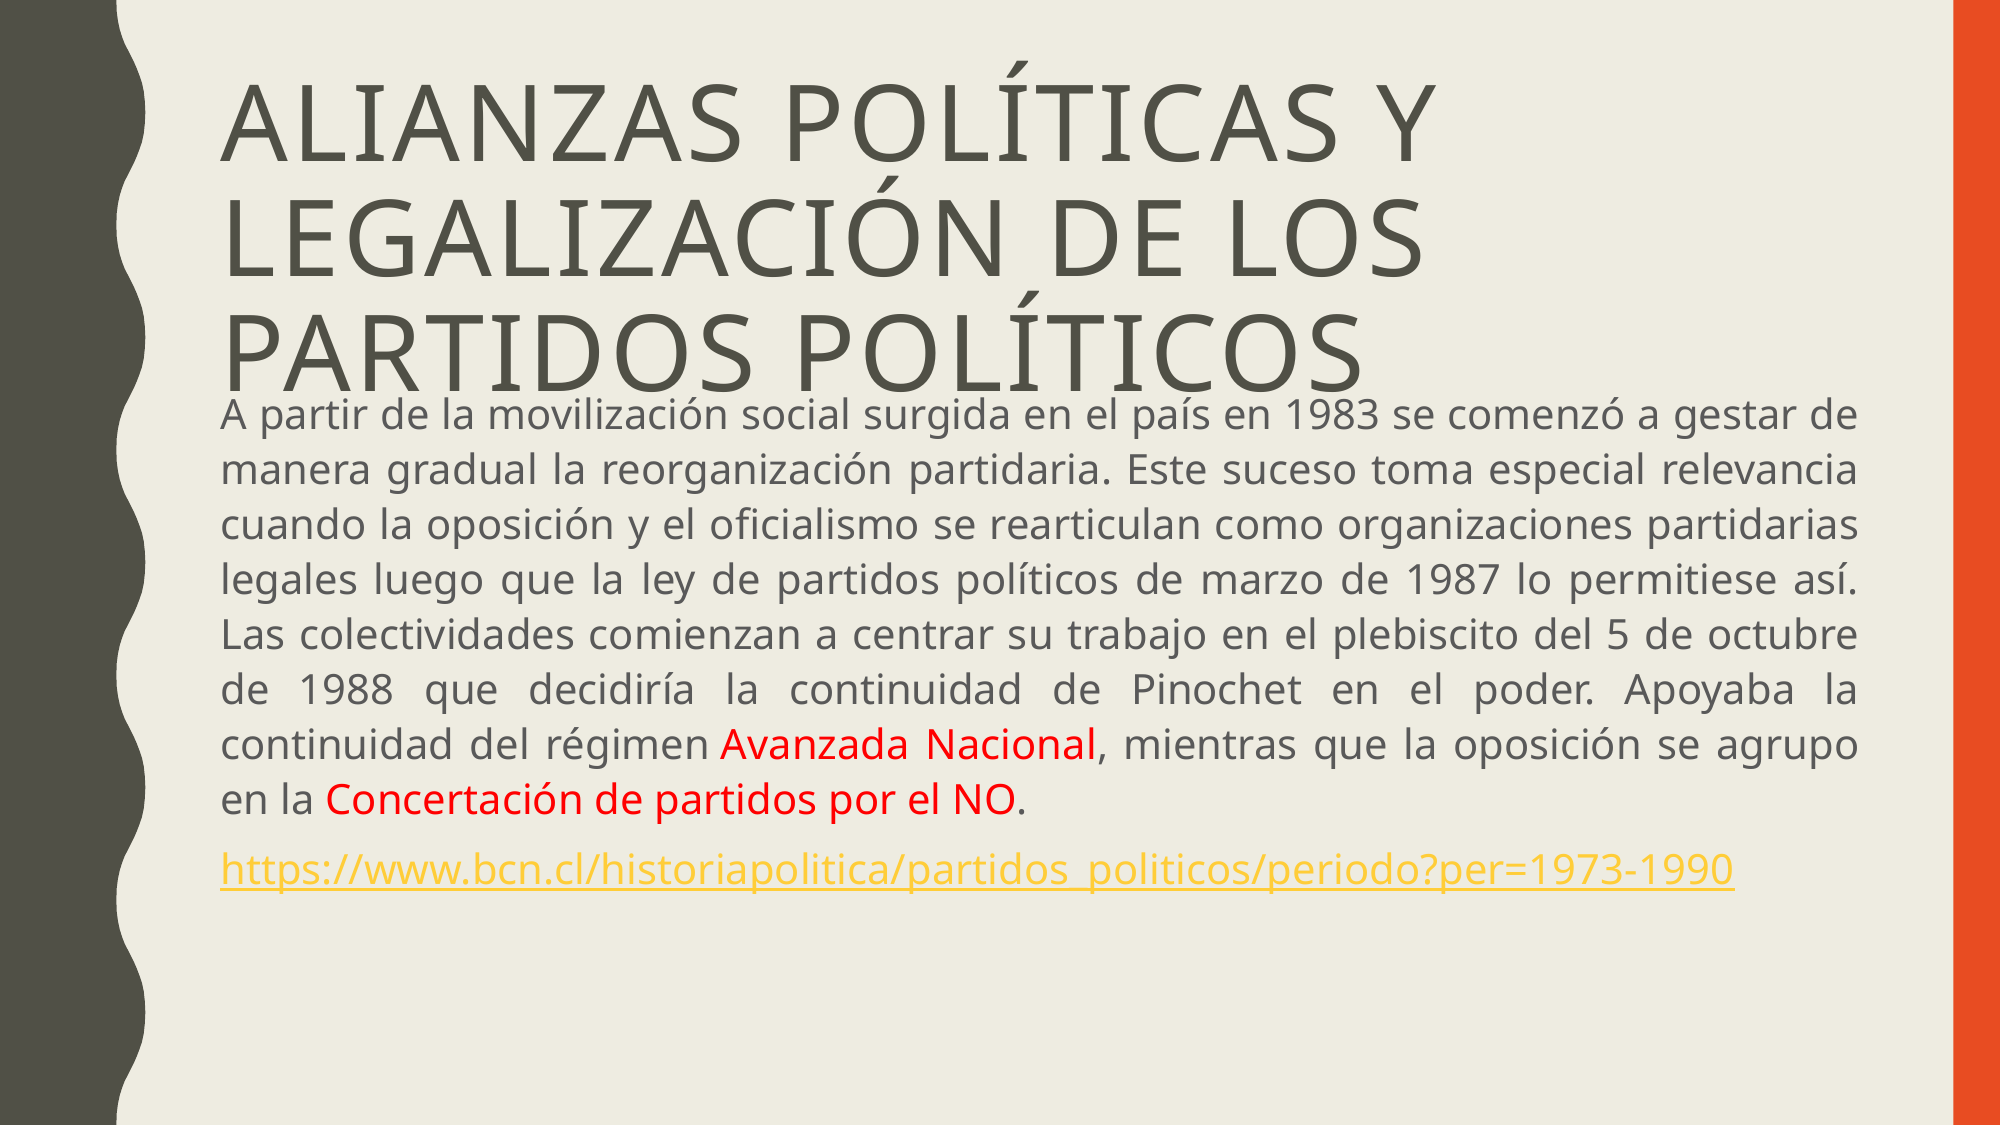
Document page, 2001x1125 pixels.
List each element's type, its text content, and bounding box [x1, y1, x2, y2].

title Alianzas políticas y legalización de los partidos políticos [205, 62, 1875, 308]
list A partir de la movilización social surgida en el país en 1983 se comenzó a gestar de manera gradual la reorganización partidaria. Este suceso toma especial relevancia cuando la oposición y el oficialismo se rearticulan como organizaciones partidarias legales luego que la ley de partidos políticos de marzo de 1987 lo permitiese así. Las colectividades comienzan a centrar su trabajo en el plebiscito del 5 de octubre de 1988 que decidiría la continuidad de Pinochet en el poder. Apoyaba la continuidad del régimen Avanzada Nacional, mientras que la oposición se agrupo en la Concertación de partidos por el NO. https://www.bcn.cl/historiapolitica/partidos_politicos/periodo?per=1973-1990 [205, 375, 1875, 965]
